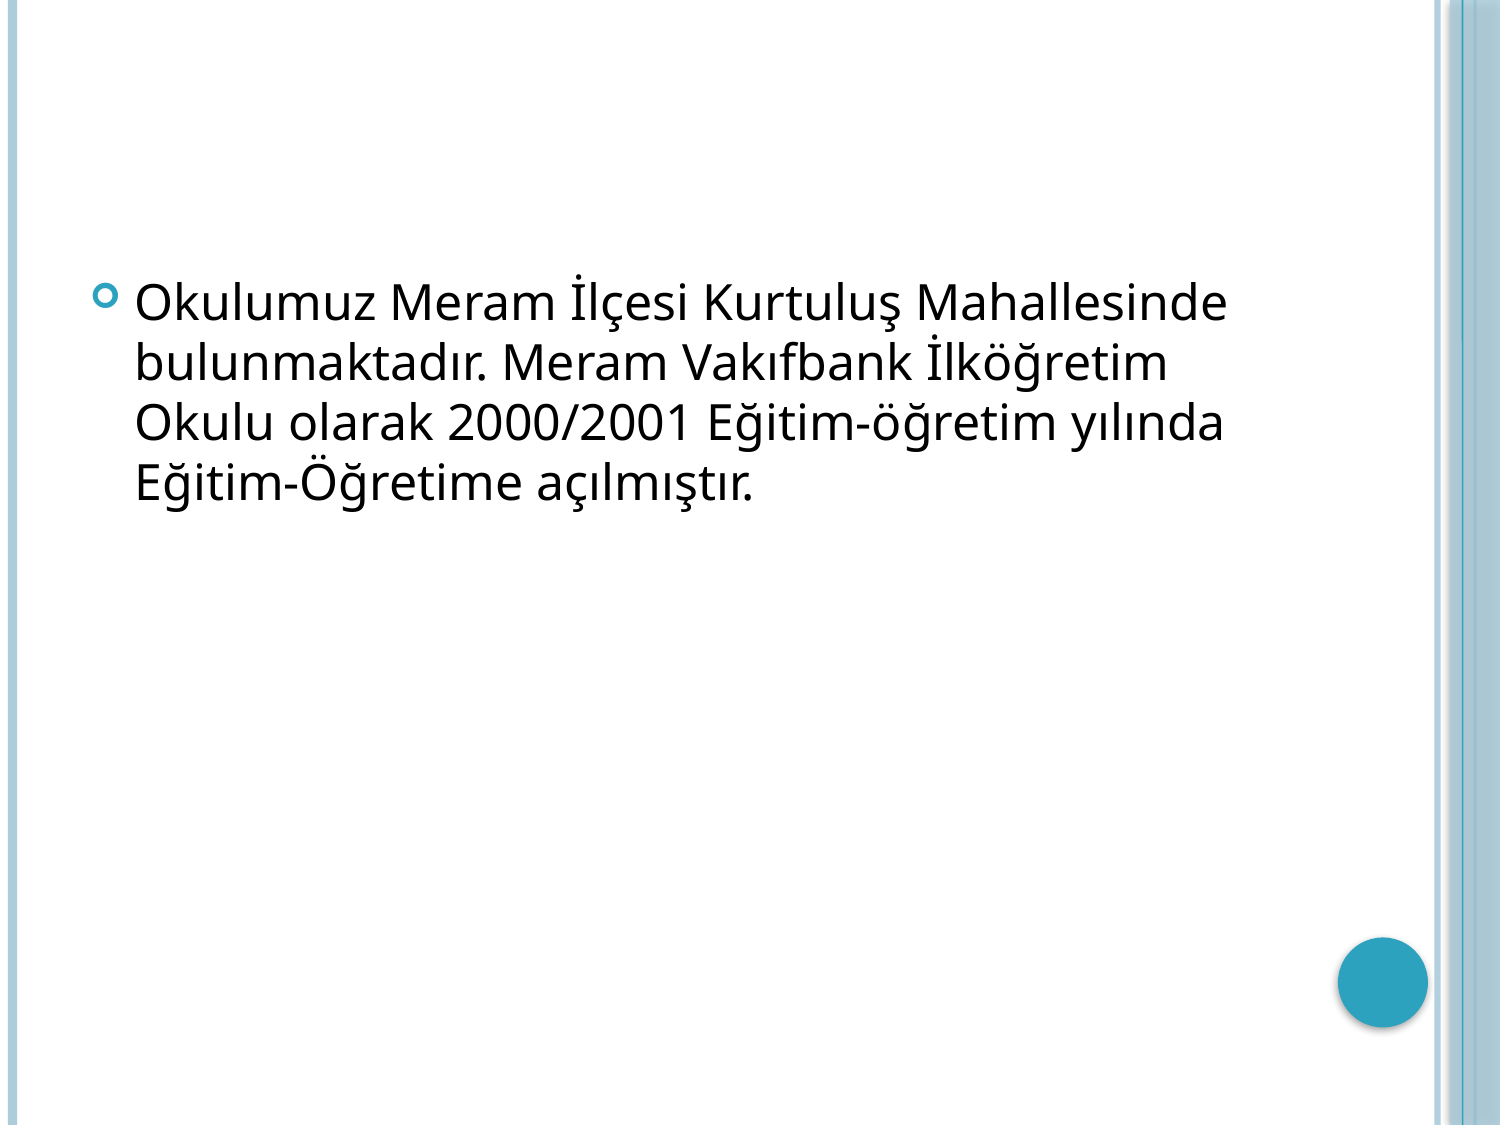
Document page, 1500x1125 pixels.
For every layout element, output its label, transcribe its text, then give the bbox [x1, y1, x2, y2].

list Okulumuz Meram İlçesi Kurtuluş Mahallesinde bulunmaktadır. Meram Vakıfbank İlköğretim Okulu olarak 2000/2001 Eğitim-öğretim yılında Eğitim-Öğretime açılmıştır. [75, 262, 1300, 1062]
